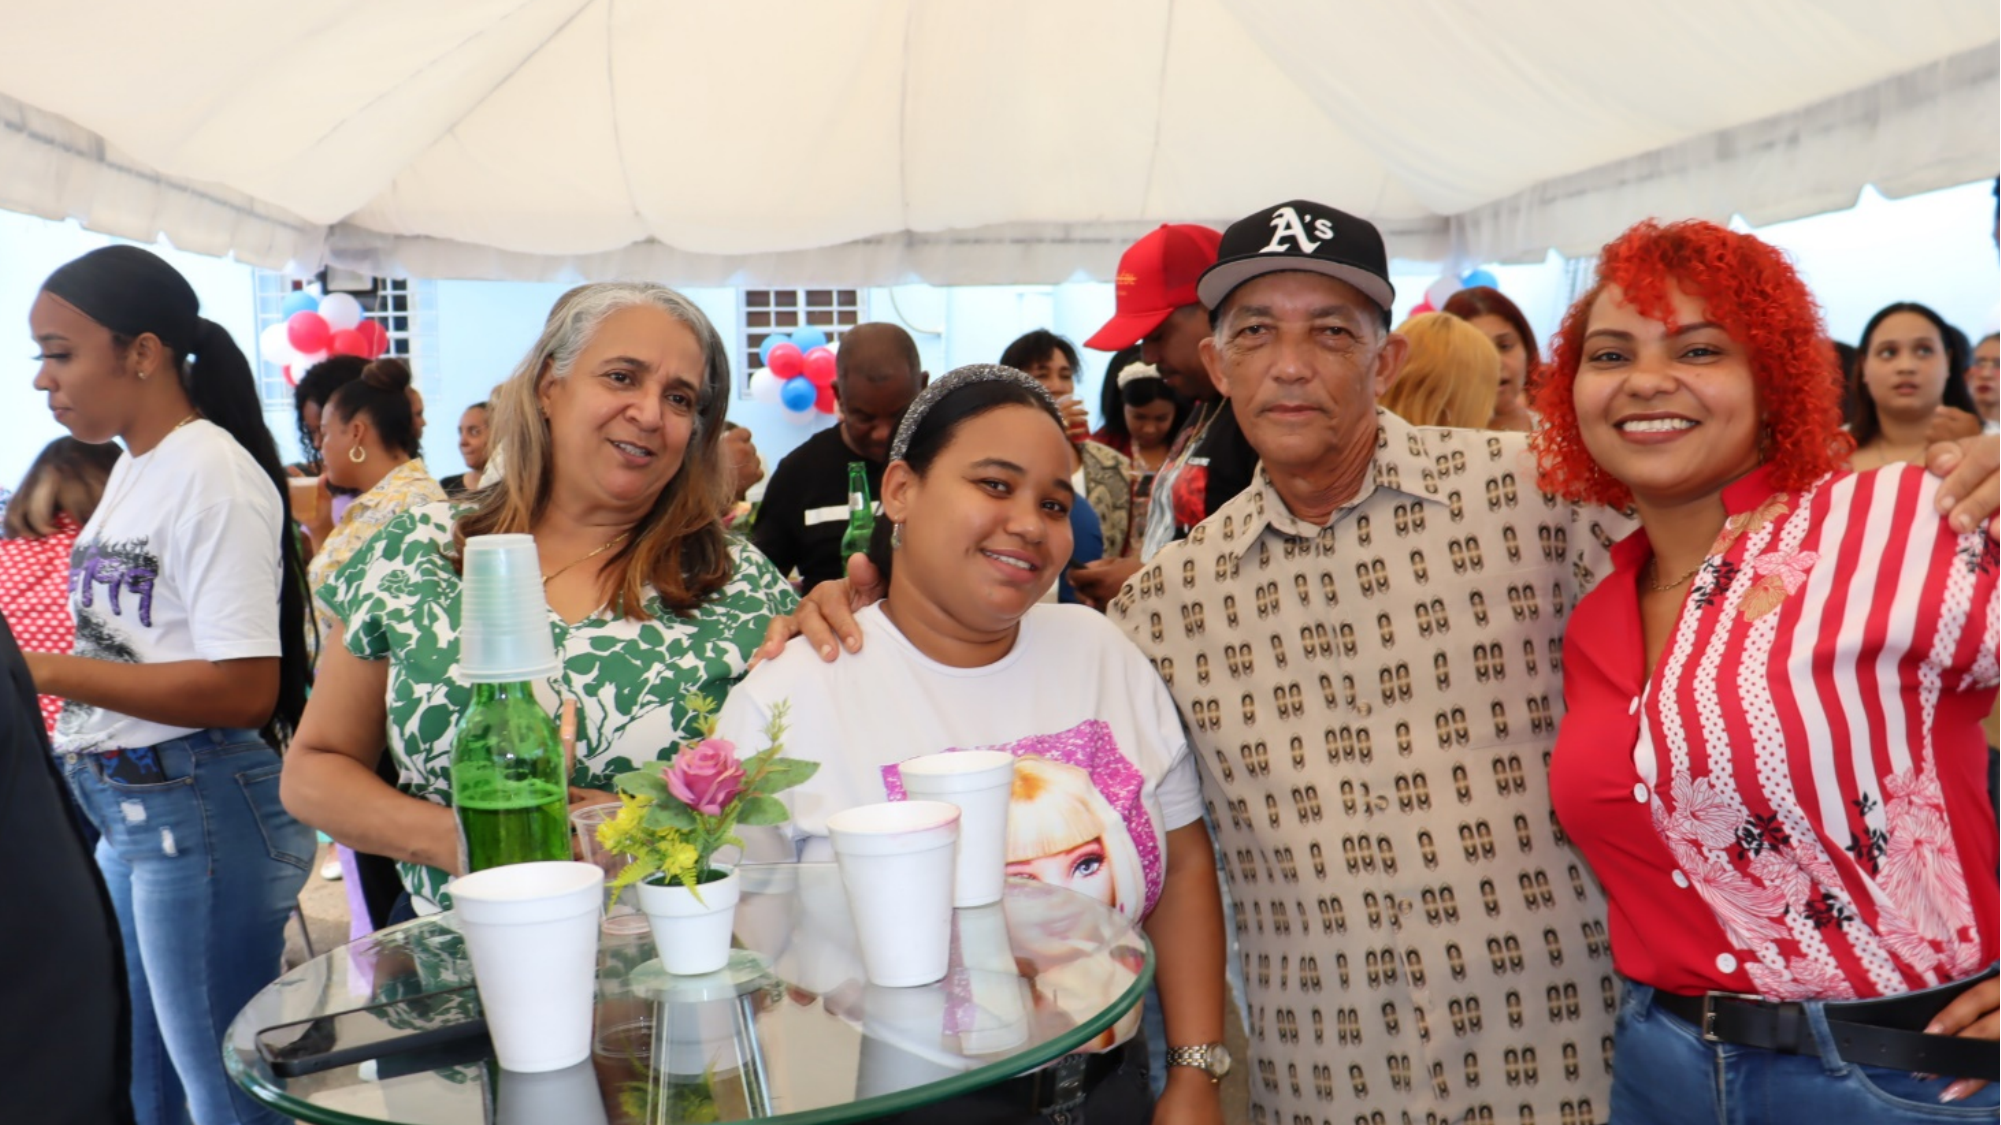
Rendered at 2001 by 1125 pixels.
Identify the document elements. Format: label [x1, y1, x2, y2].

list [0, 0, 2000, 1125]
